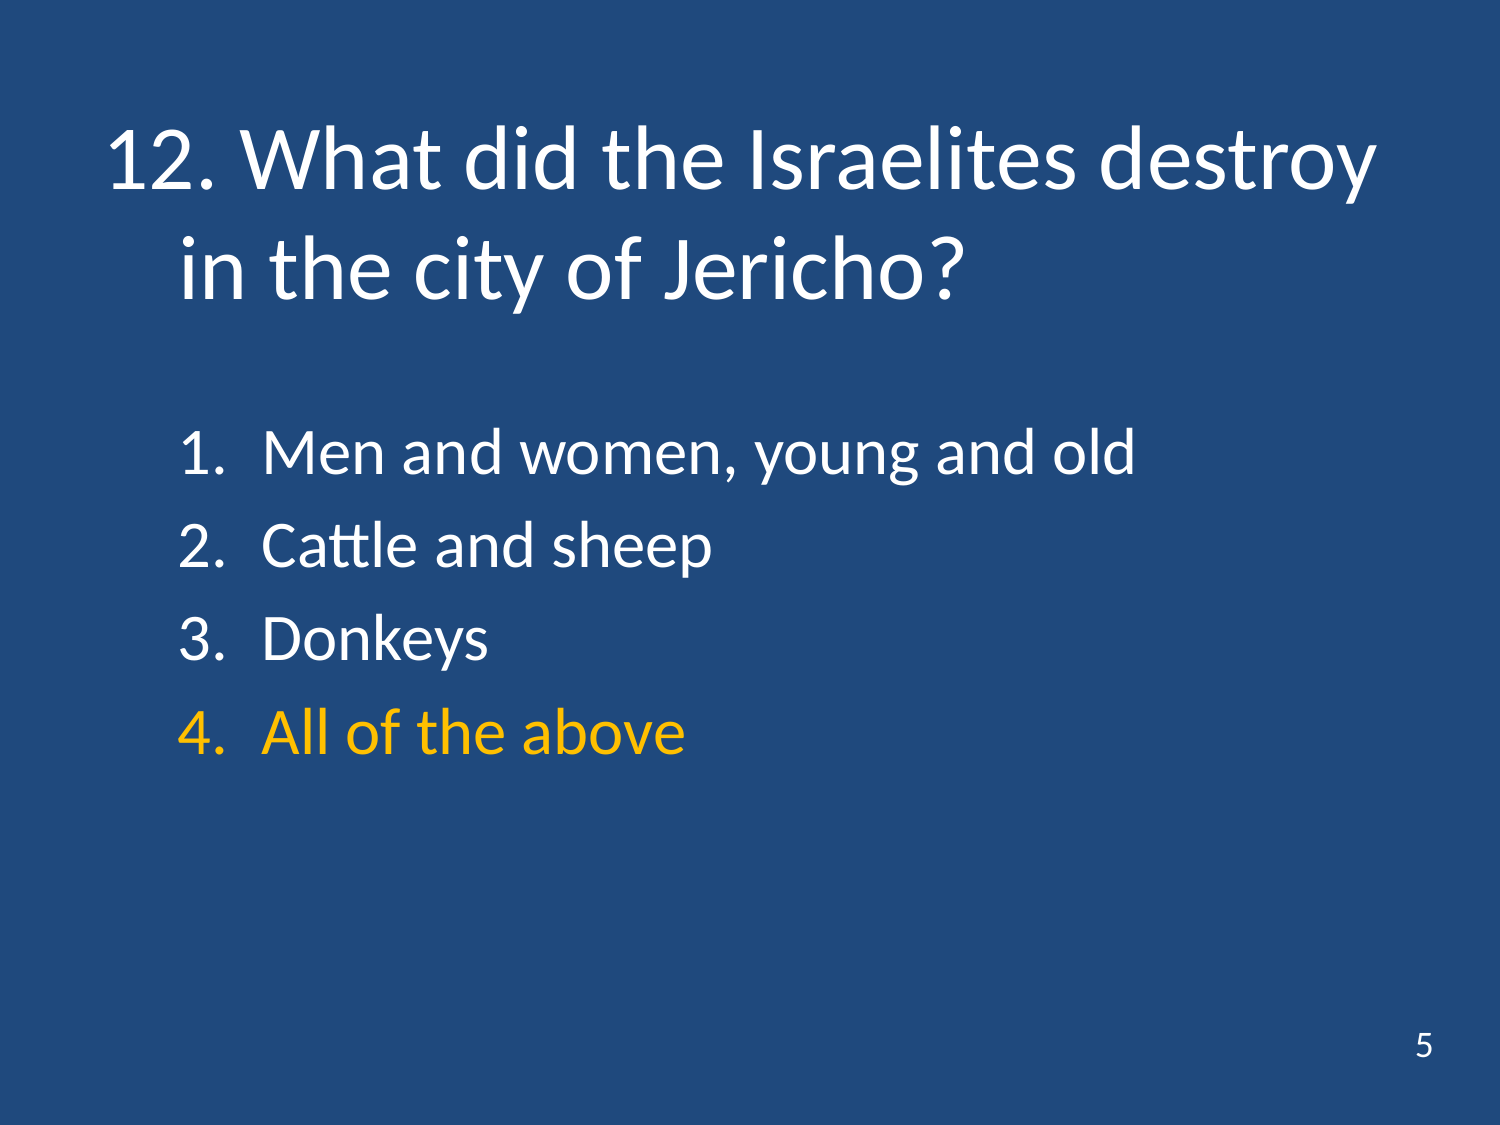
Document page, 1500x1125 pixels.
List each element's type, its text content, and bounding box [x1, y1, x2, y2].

text_box 5 [1400, 1012, 1450, 1073]
title 12. What did the Israelites destroy in the city of Jericho? [87, 87, 1425, 329]
subtitle Men and women, young and old Cattle and sheep Donkeys All of the above [162, 399, 1425, 800]
